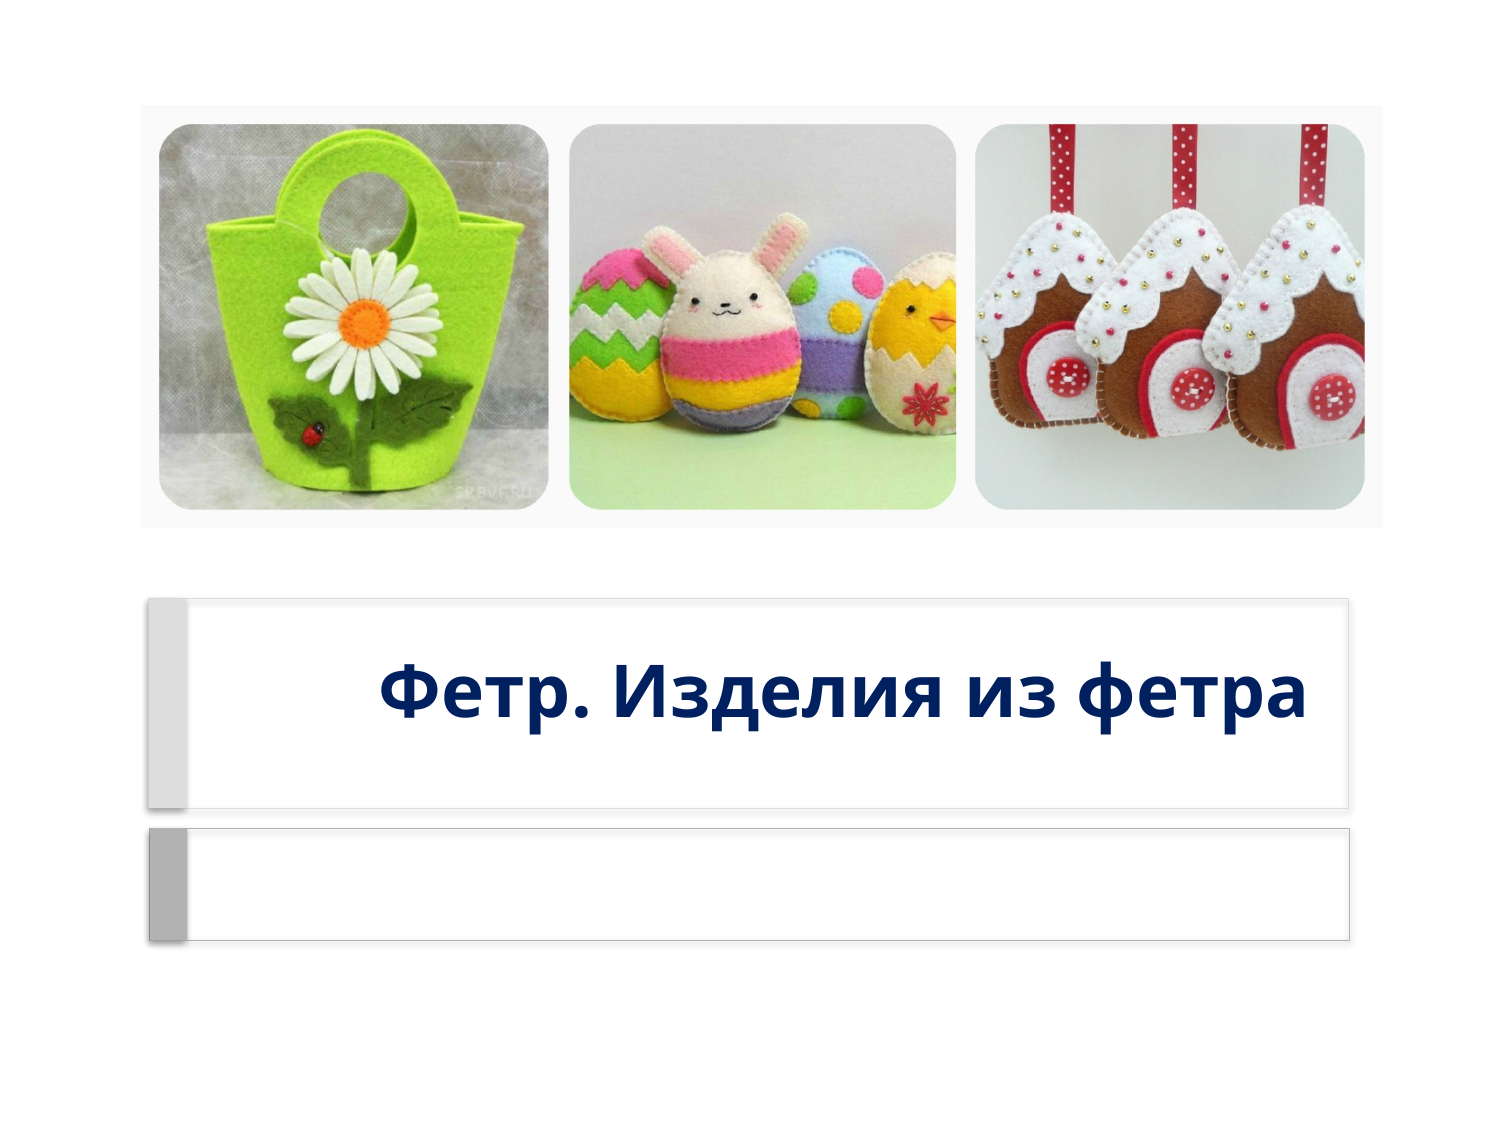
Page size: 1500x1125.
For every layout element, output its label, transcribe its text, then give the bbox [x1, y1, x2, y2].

title Фетр. Изделия из фетра [200, 637, 1325, 800]
picture [140, 105, 1383, 528]
